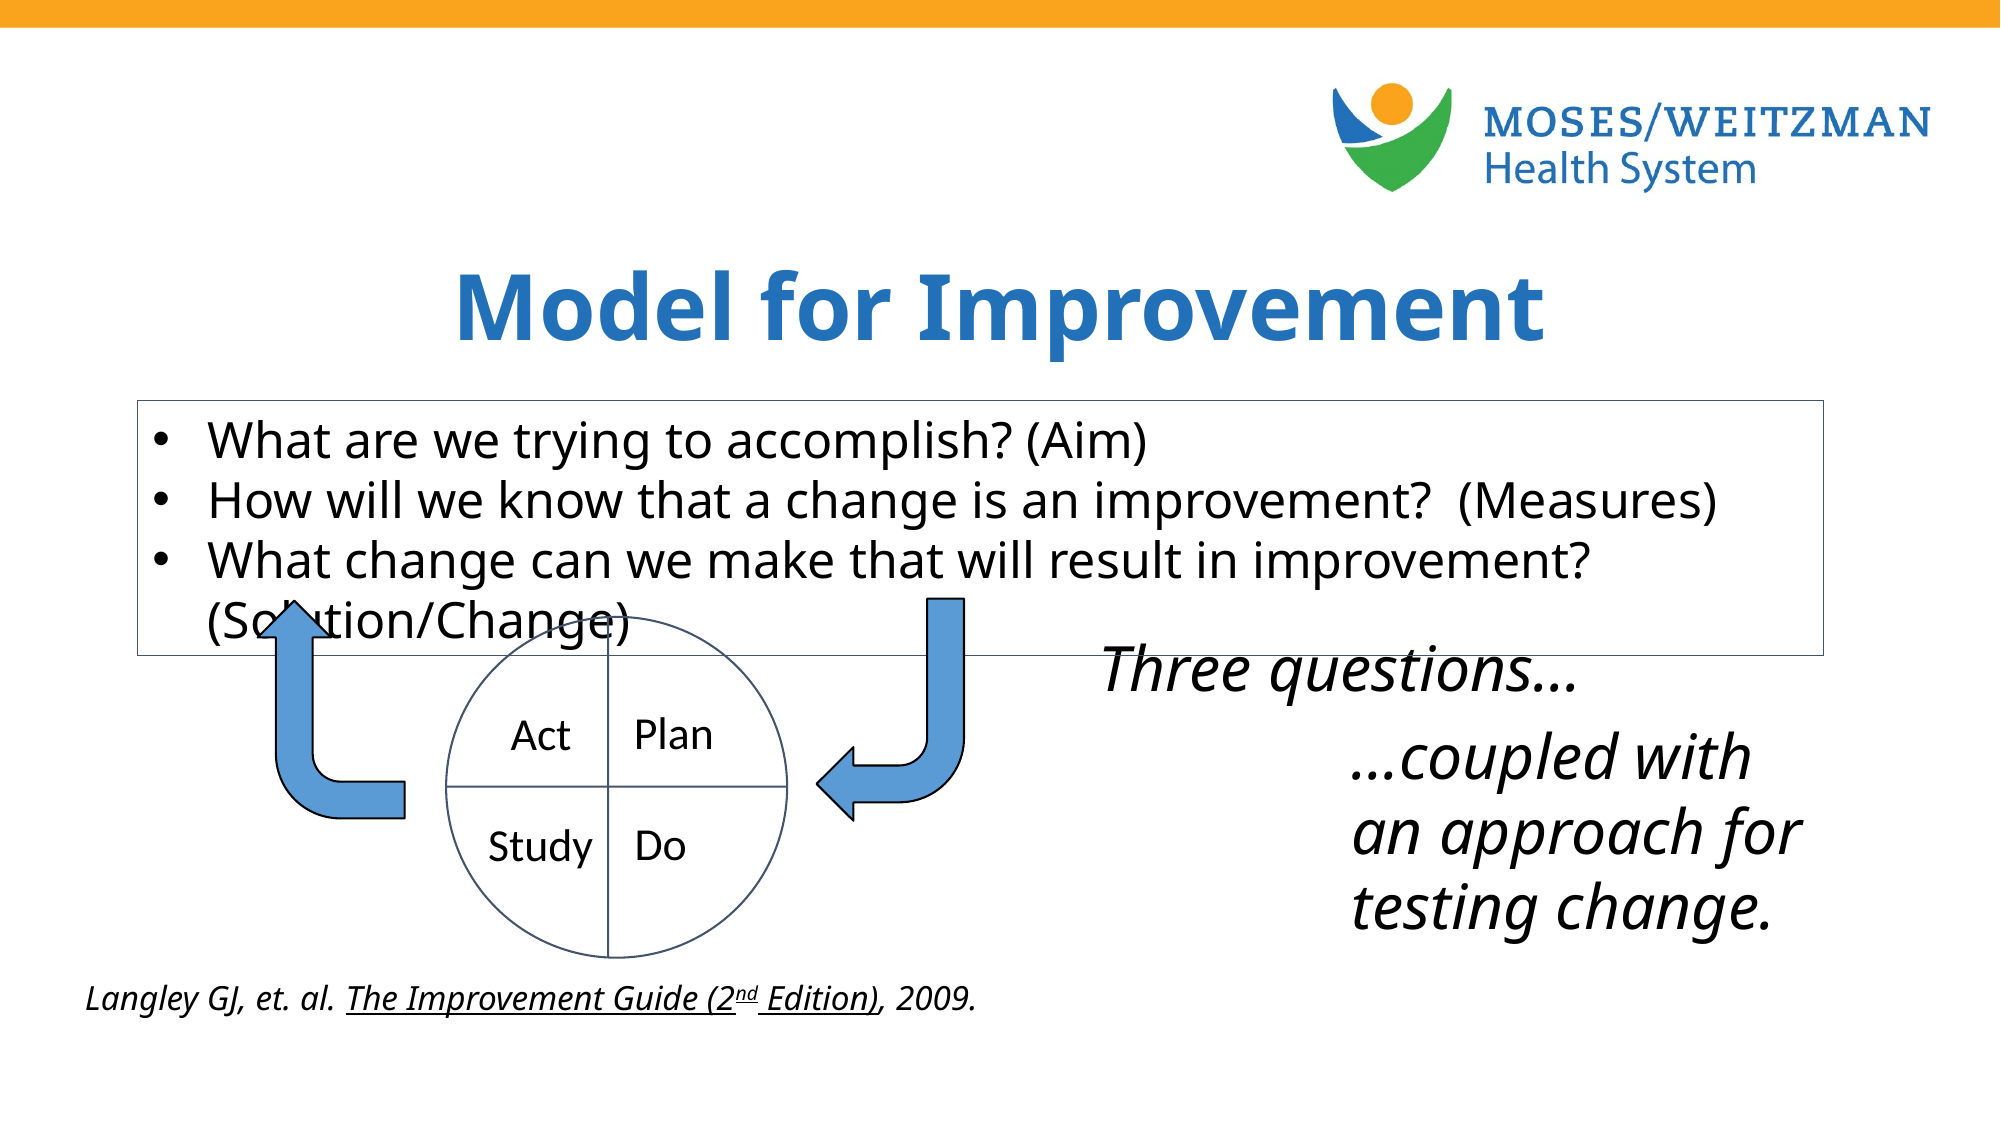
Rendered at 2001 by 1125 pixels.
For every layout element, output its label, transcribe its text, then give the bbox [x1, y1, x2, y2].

text_box Do [619, 807, 703, 878]
text_box Model for Improvement [137, 254, 1863, 380]
text_box [257, 600, 405, 819]
text_box Plan [619, 696, 730, 767]
text_box …coupled with an approach for testing change. [1336, 709, 1818, 950]
text_box [446, 617, 608, 786]
text_box What are we trying to accomplish? (Aim) How will we know that a change is an improvement? (Measures) What change can we make that will result in improvement? (Solution/Change) [137, 400, 1824, 656]
text_box Three questions... [1083, 621, 1939, 712]
text_box [609, 616, 788, 786]
text_box [446, 787, 608, 958]
text_box [816, 598, 965, 821]
text_box Langley GJ, et. al. The Improvement Guide (2nd Edition), 2009. [70, 969, 993, 1025]
text_box Act [495, 697, 587, 768]
picture [0, 0, 2000, 1125]
text_box [609, 787, 788, 958]
text_box Study [473, 807, 608, 878]
